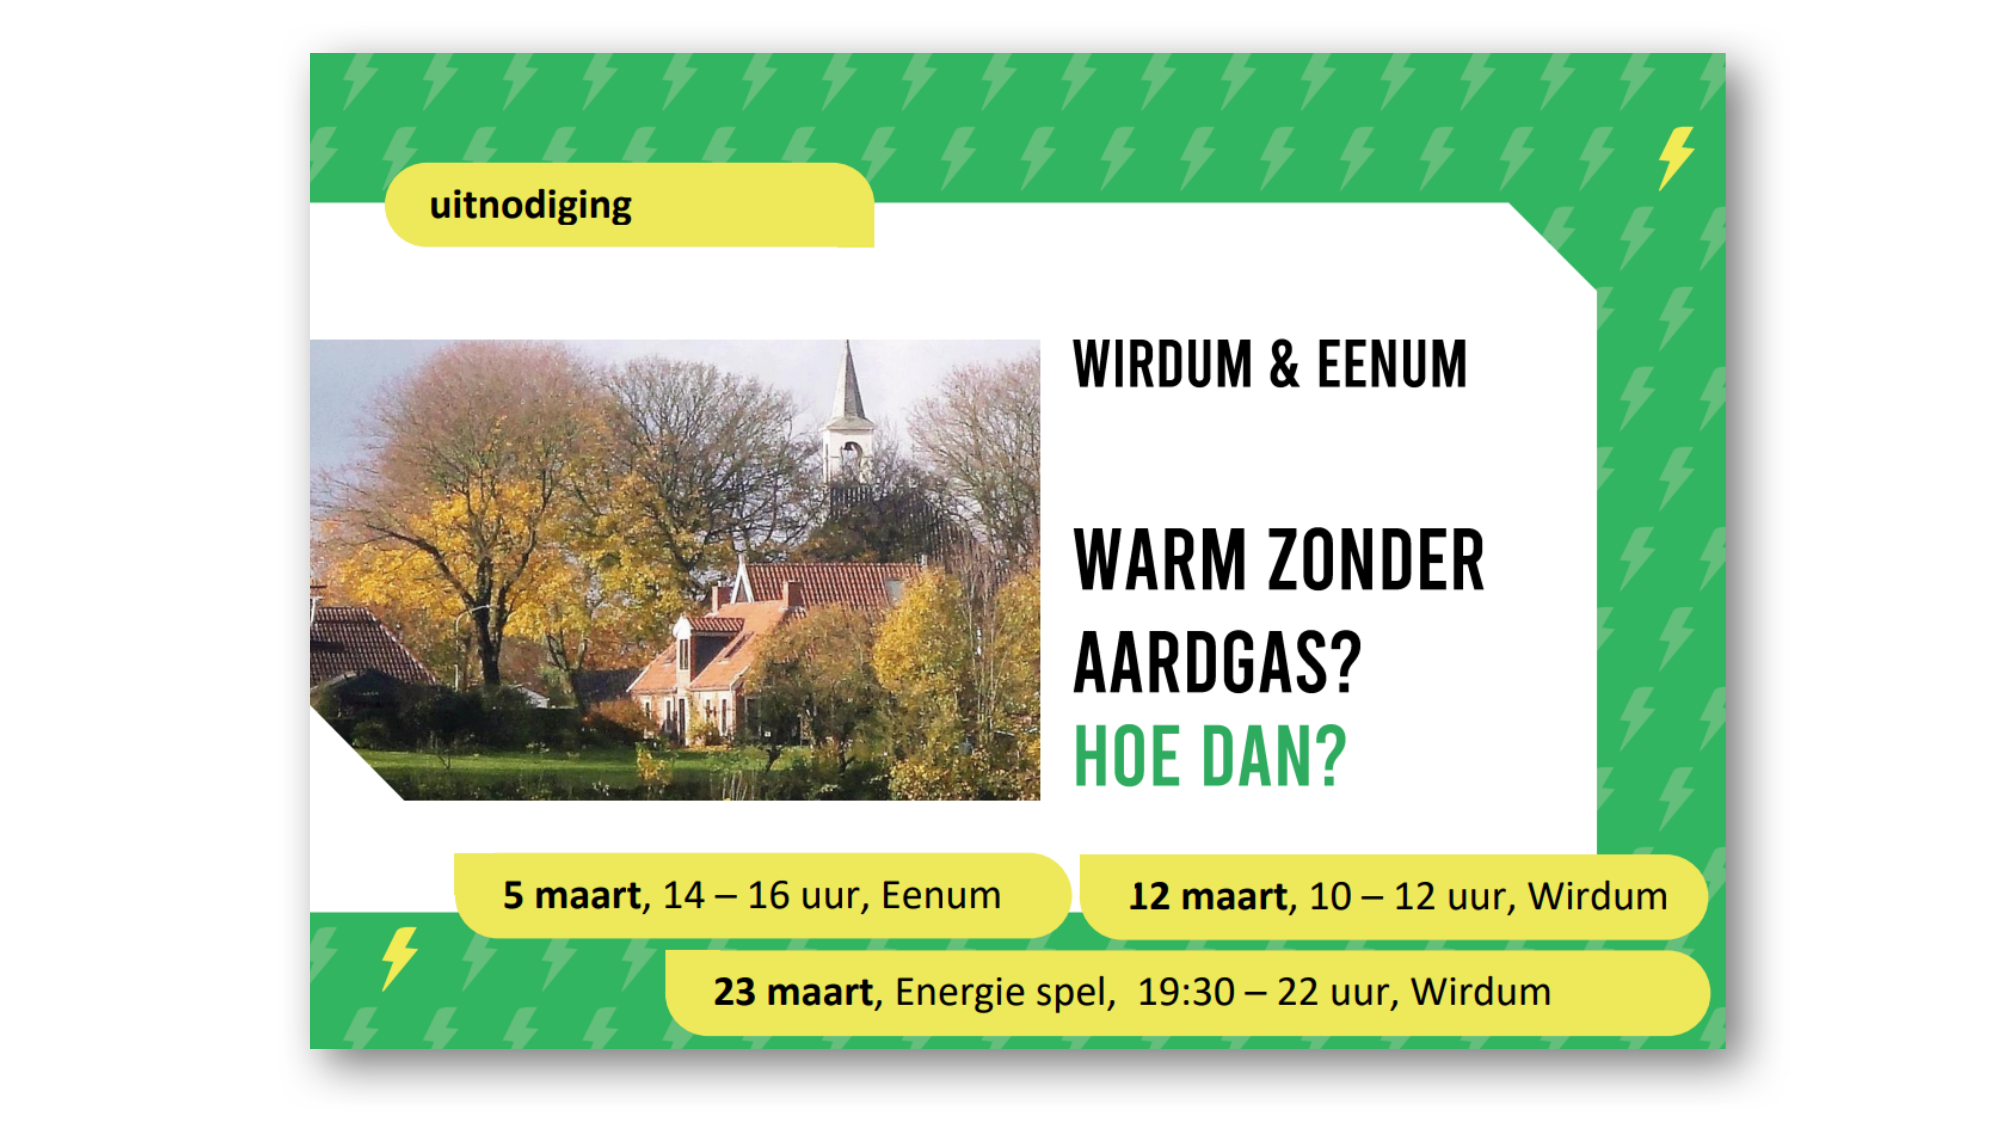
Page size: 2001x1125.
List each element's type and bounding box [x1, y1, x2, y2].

picture [310, 52, 1726, 1049]
